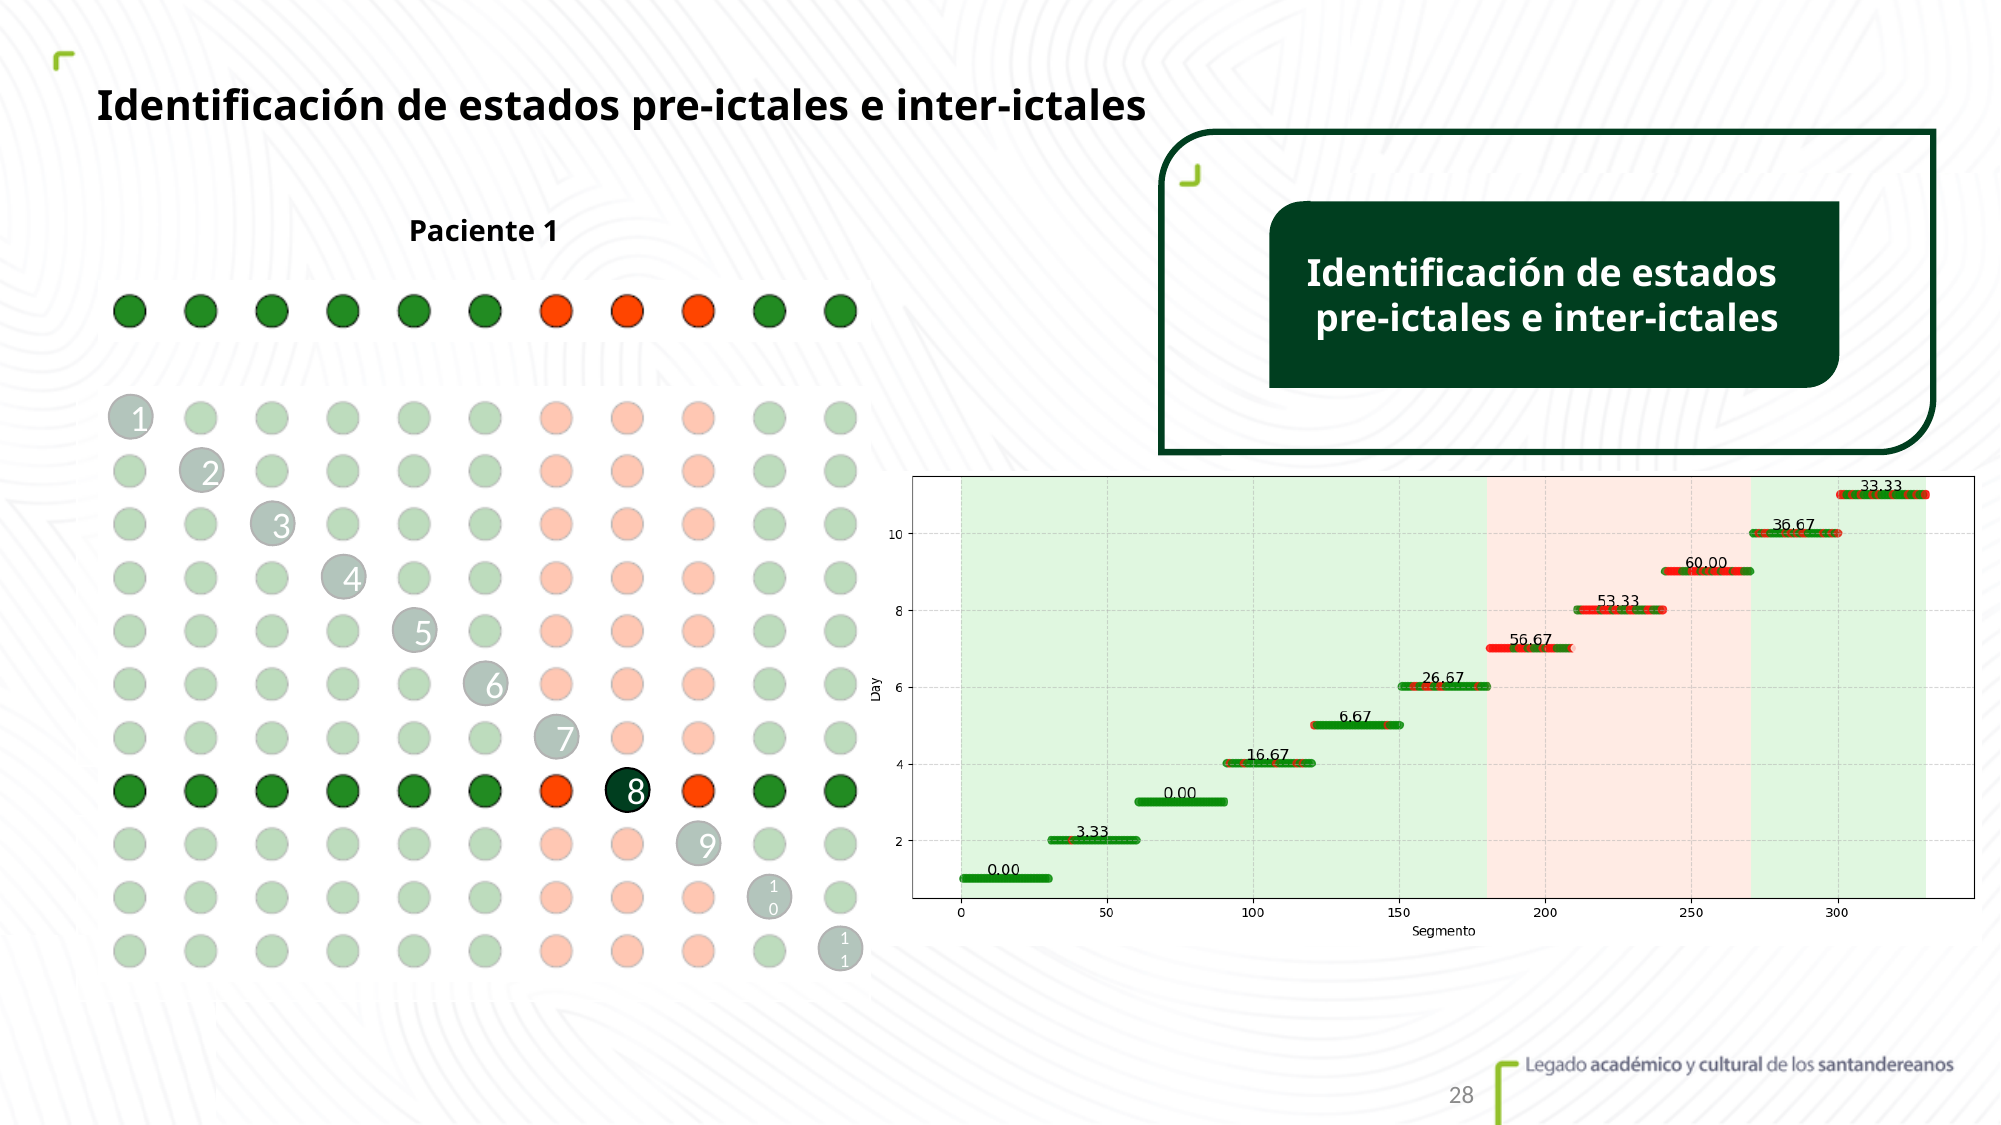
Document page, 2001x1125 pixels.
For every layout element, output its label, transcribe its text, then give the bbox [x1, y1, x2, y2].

text_box [76, 386, 871, 767]
text_box [1160, 130, 1935, 454]
text_box [76, 815, 871, 1002]
picture [0, 0, 2001, 1125]
text_box Identificación de estados pre-ictales e inter-ictales [53, 71, 1191, 137]
text_box Paciente 1 [354, 204, 614, 255]
slide_number 28 [1337, 1063, 1490, 1123]
